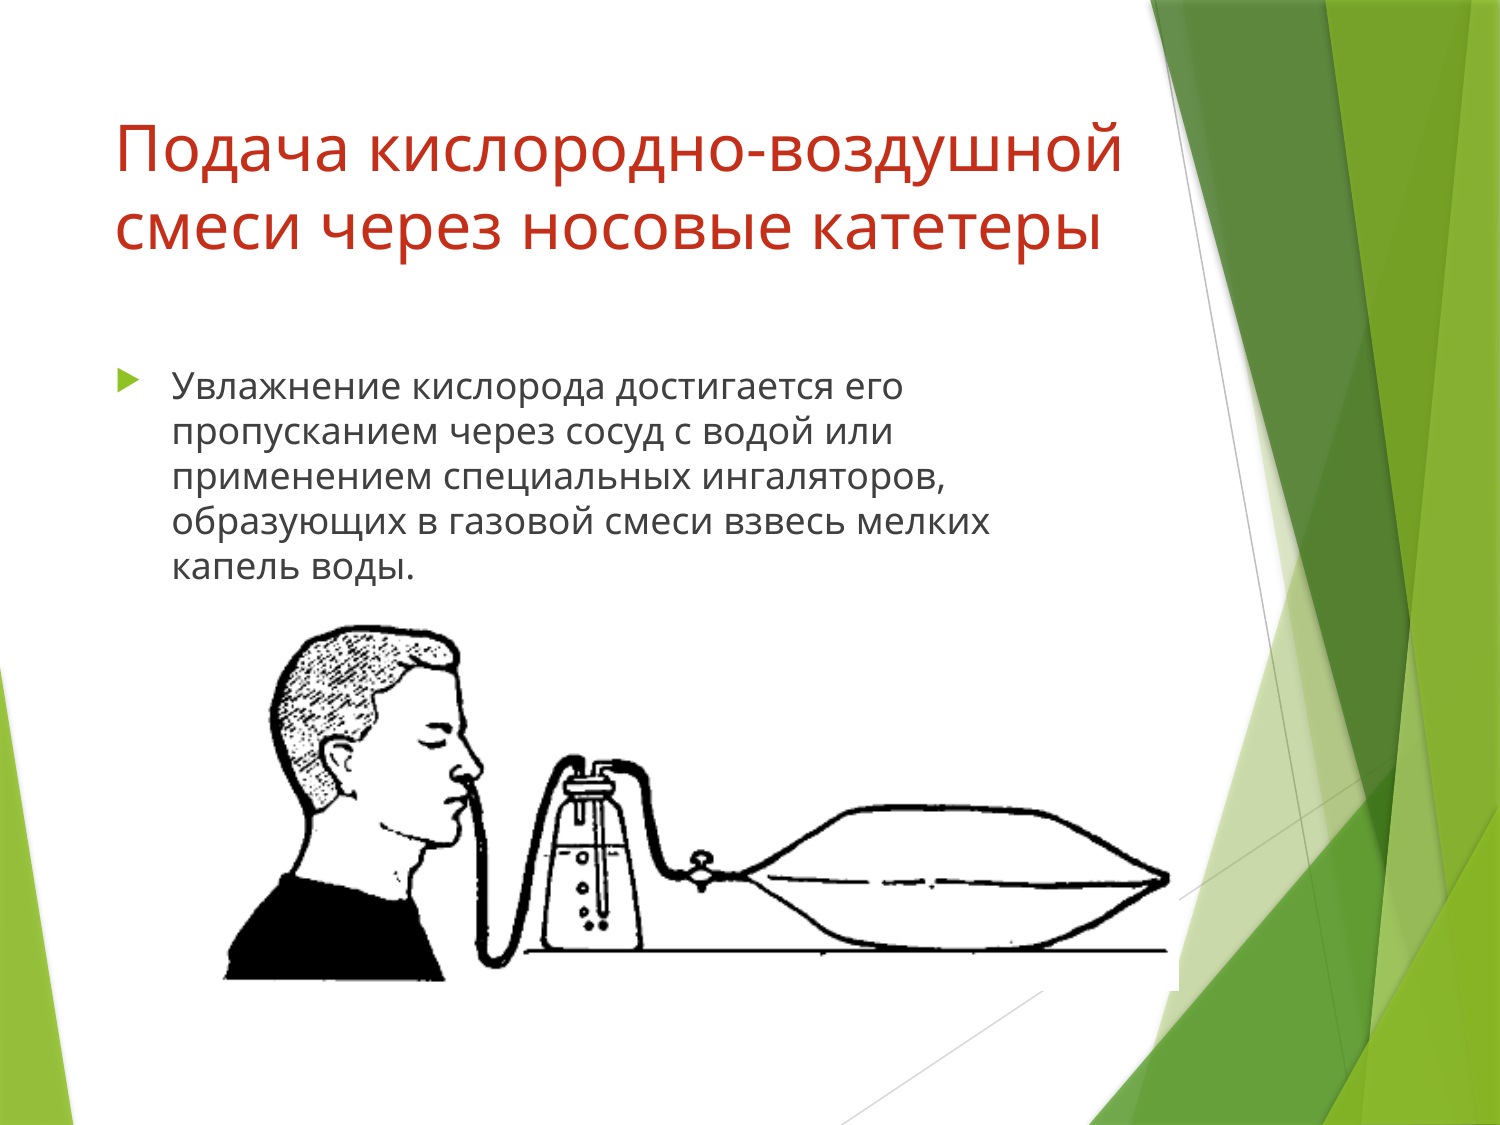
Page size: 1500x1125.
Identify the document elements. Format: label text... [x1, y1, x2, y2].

picture [217, 619, 1179, 992]
list Увлажнение кислорода достигается его пропусканием через сосуд с водой или применением специальных ингаляторов, образующих в газовой смеси взвесь мелких капель воды. [99, 354, 1142, 992]
title Подача кислородно-воздушной смеси через носовые катетеры [99, 99, 1142, 317]
